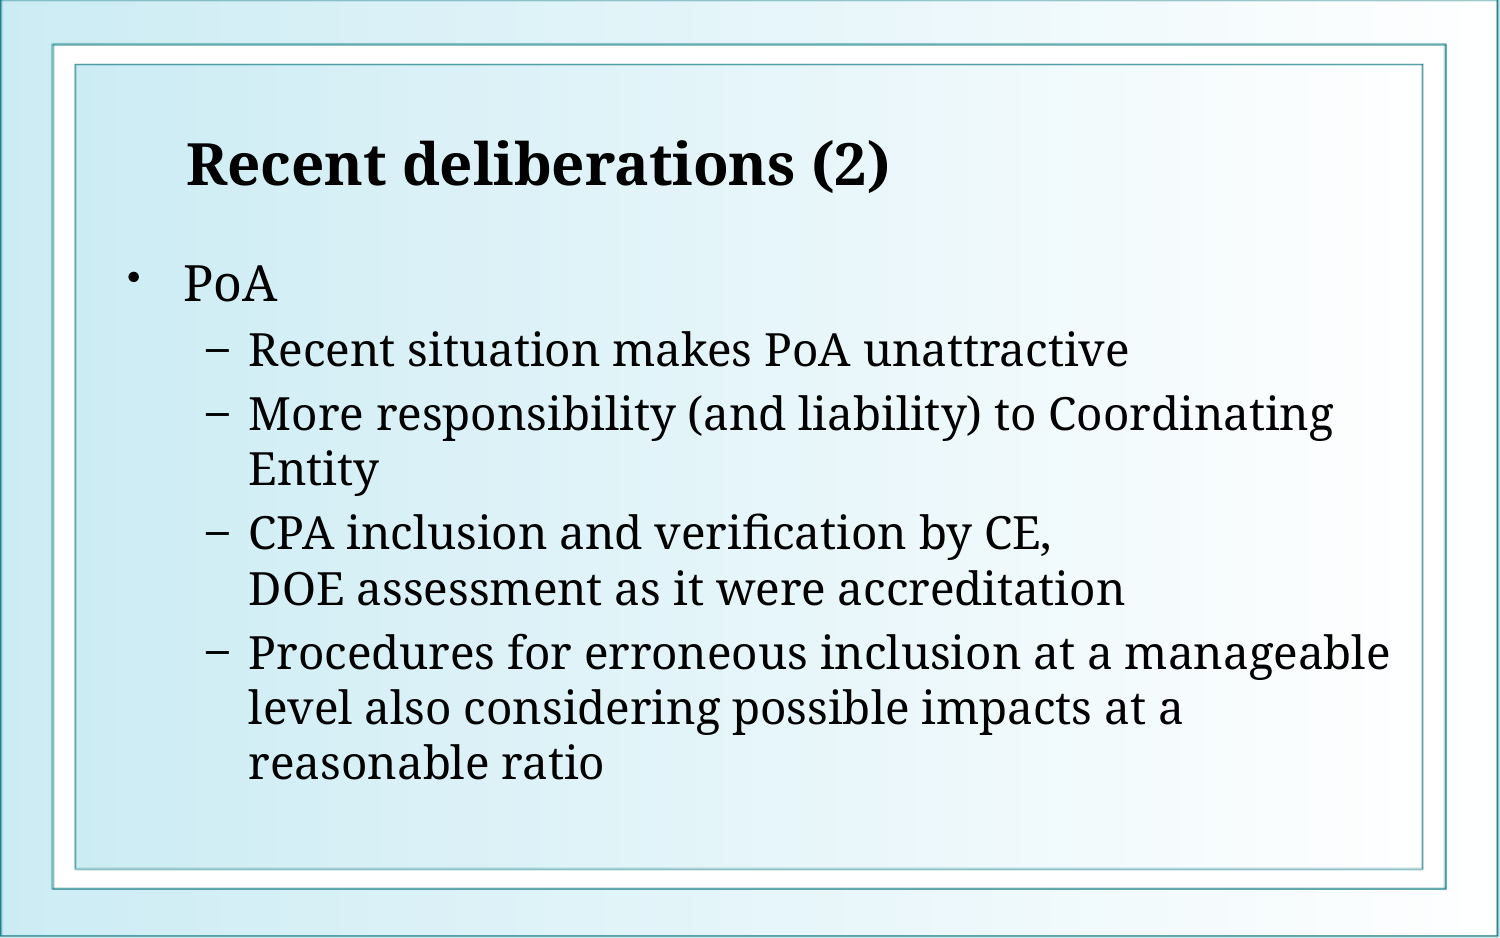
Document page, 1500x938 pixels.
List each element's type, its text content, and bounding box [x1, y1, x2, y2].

title Recent deliberations (2) [171, 90, 1242, 205]
list PoA Recent situation makes PoA unattractive More responsibility (and liability) to Coordinating Entity CPA inclusion and verification by CE, DOE assessment as it were accreditation Procedures for erroneous inclusion at a manageable level also considering possible impacts at a reasonable ratio [112, 244, 1424, 843]
picture [0, 0, 1500, 938]
